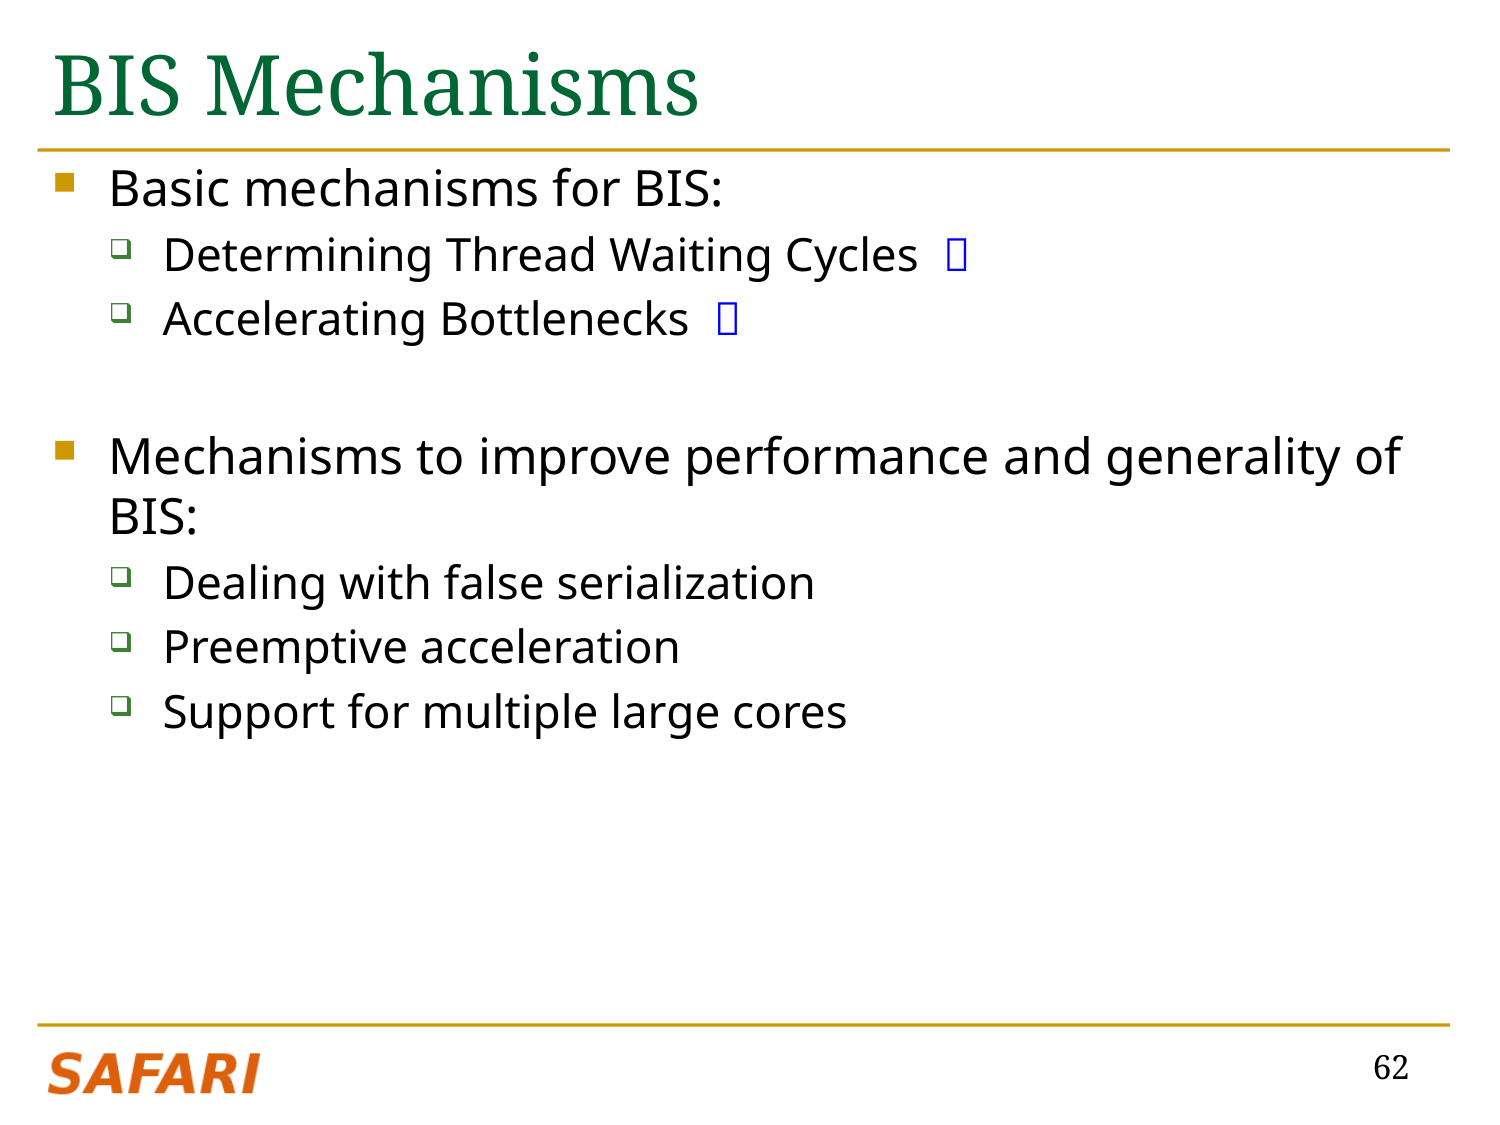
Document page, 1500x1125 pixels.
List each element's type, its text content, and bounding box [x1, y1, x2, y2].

picture [46, 1042, 268, 1107]
title BIS Mechanisms [37, 24, 1451, 148]
slide_number 62 [1074, 1023, 1426, 1100]
list Basic mechanisms for BIS: Determining Thread Waiting Cycles  Accelerating Bottlenecks  Mechanisms to improve performance and generality of BIS: Dealing with false serialization Preemptive acceleration Support for multiple large cores [37, 148, 1451, 1026]
